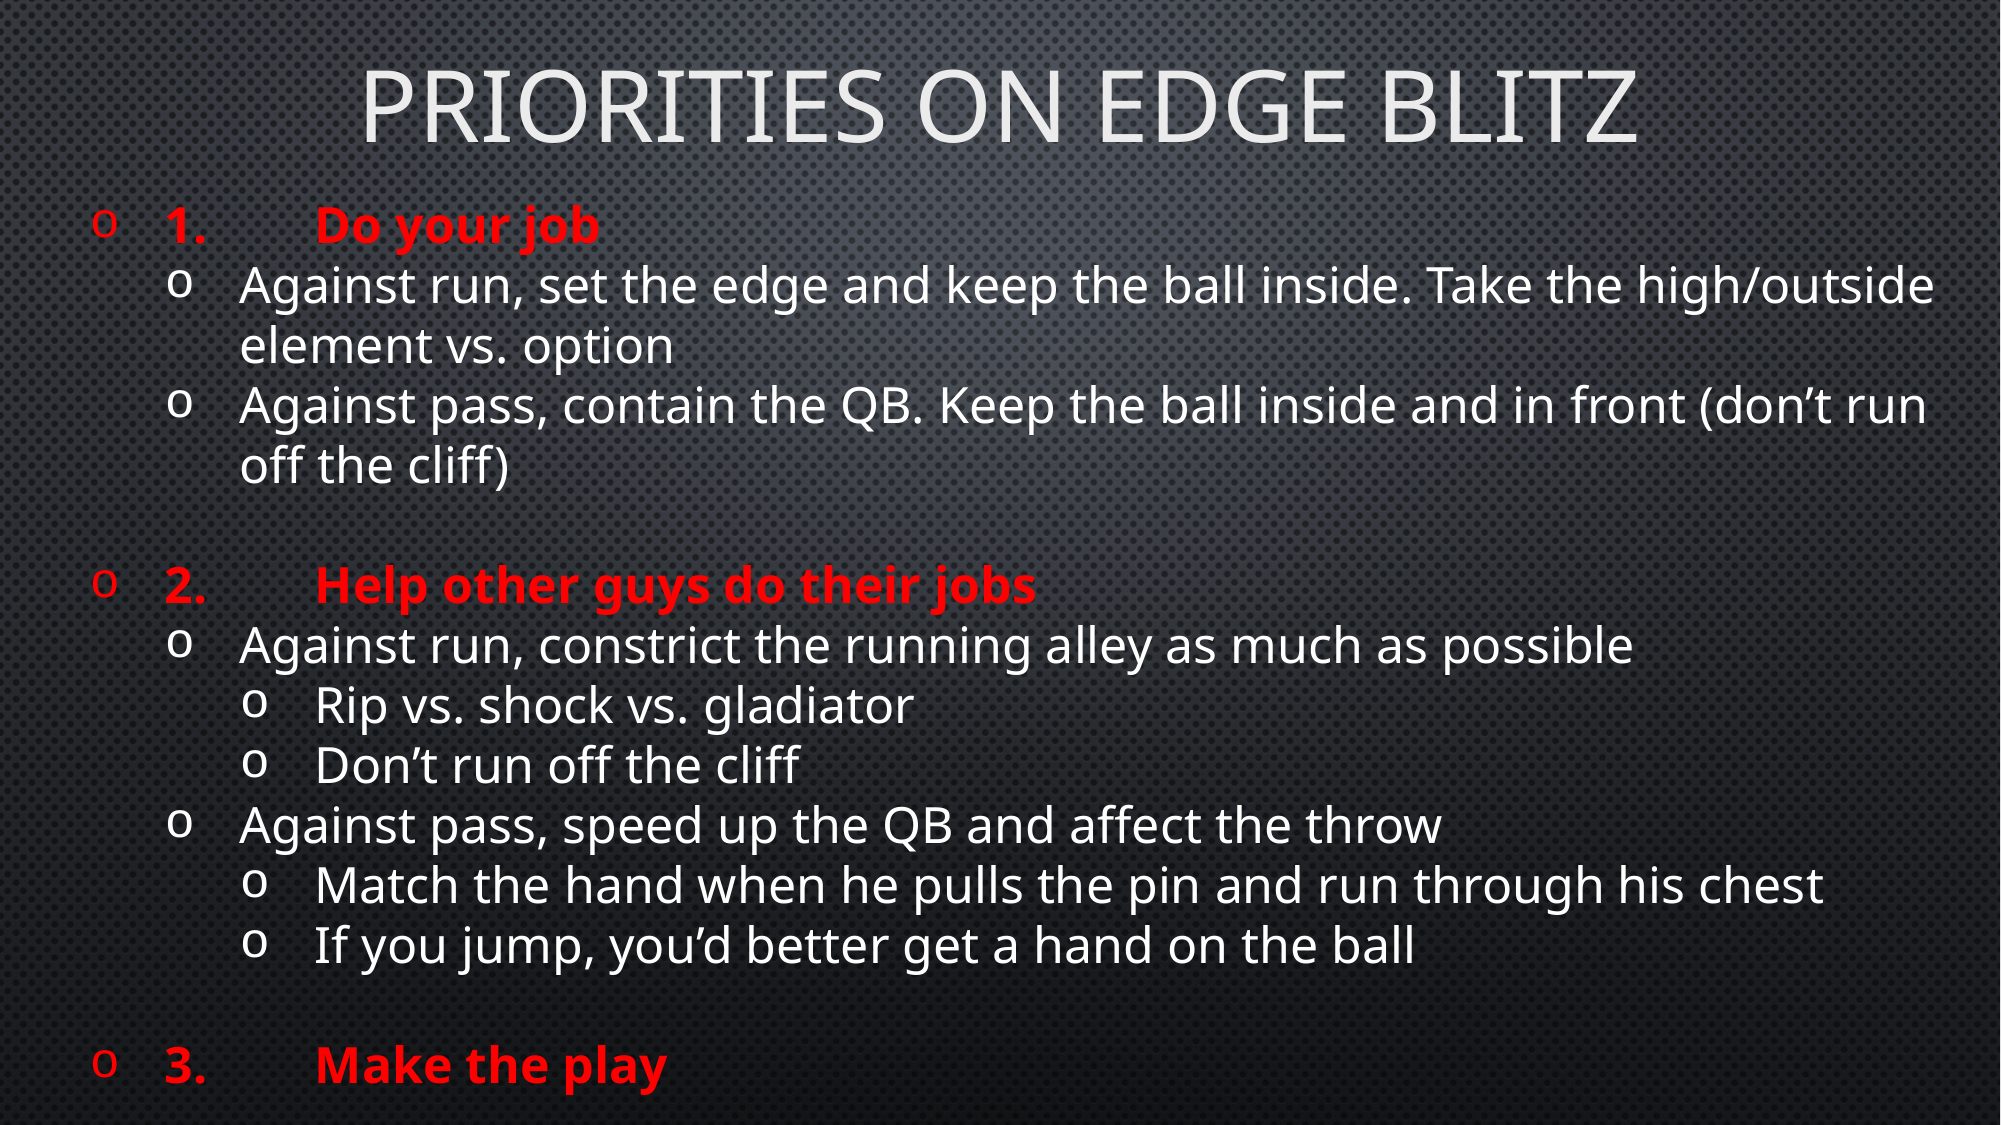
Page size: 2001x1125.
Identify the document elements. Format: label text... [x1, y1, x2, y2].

text_box 1. Do your job Against run, set the edge and keep the ball inside. Take the high/outside element vs. option Against pass, contain the QB. Keep the ball inside and in front (don’t run off the cliff) 2. Help other guys do their jobs Against run, constrict the running alley as much as possible Rip vs. shock vs. gladiator Don’t run off the cliff Against pass, speed up the QB and affect the throw Match the hand when he pulls the pin and run through his chest If you jump, you’d better get a hand on the ball 3. Make the play [74, 186, 1963, 1102]
title Priorities on Edge blitz [0, 29, 2000, 175]
